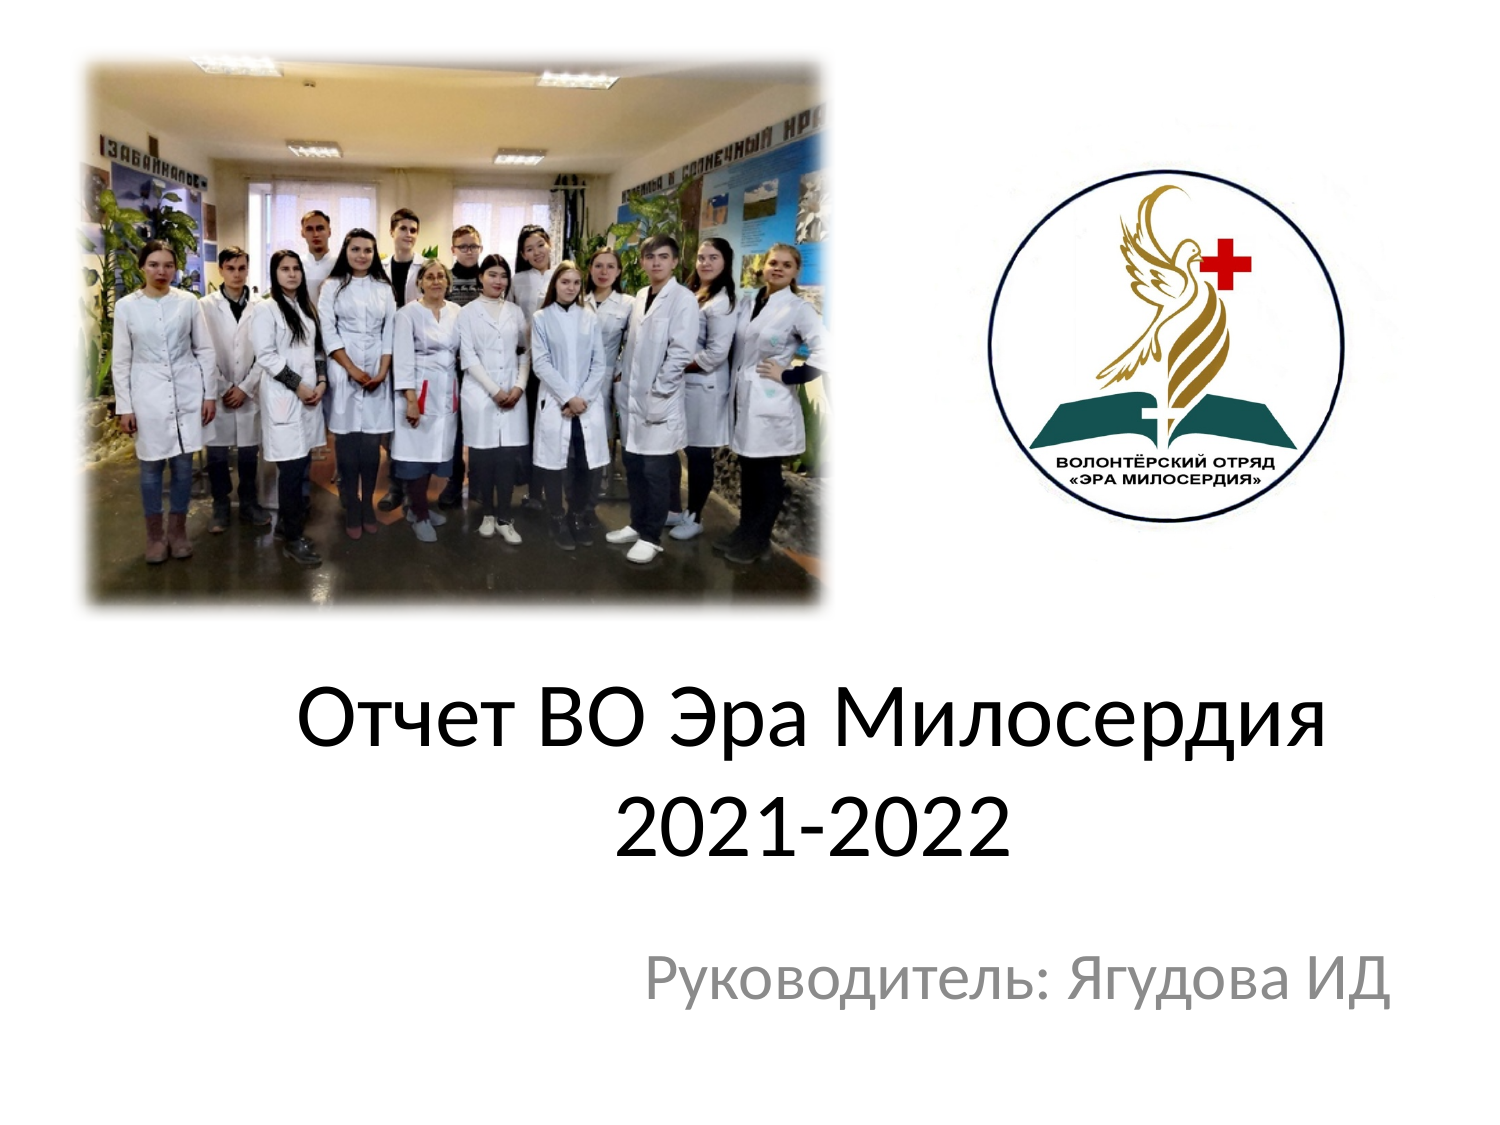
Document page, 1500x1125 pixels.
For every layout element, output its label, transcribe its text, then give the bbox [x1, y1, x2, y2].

picture [890, 105, 1435, 598]
title Отчет ВО Эра Милосердия 2021-2022 [175, 644, 1451, 886]
subtitle Руководитель: Ягудова ИД [585, 925, 1451, 1043]
picture [70, 46, 837, 622]
